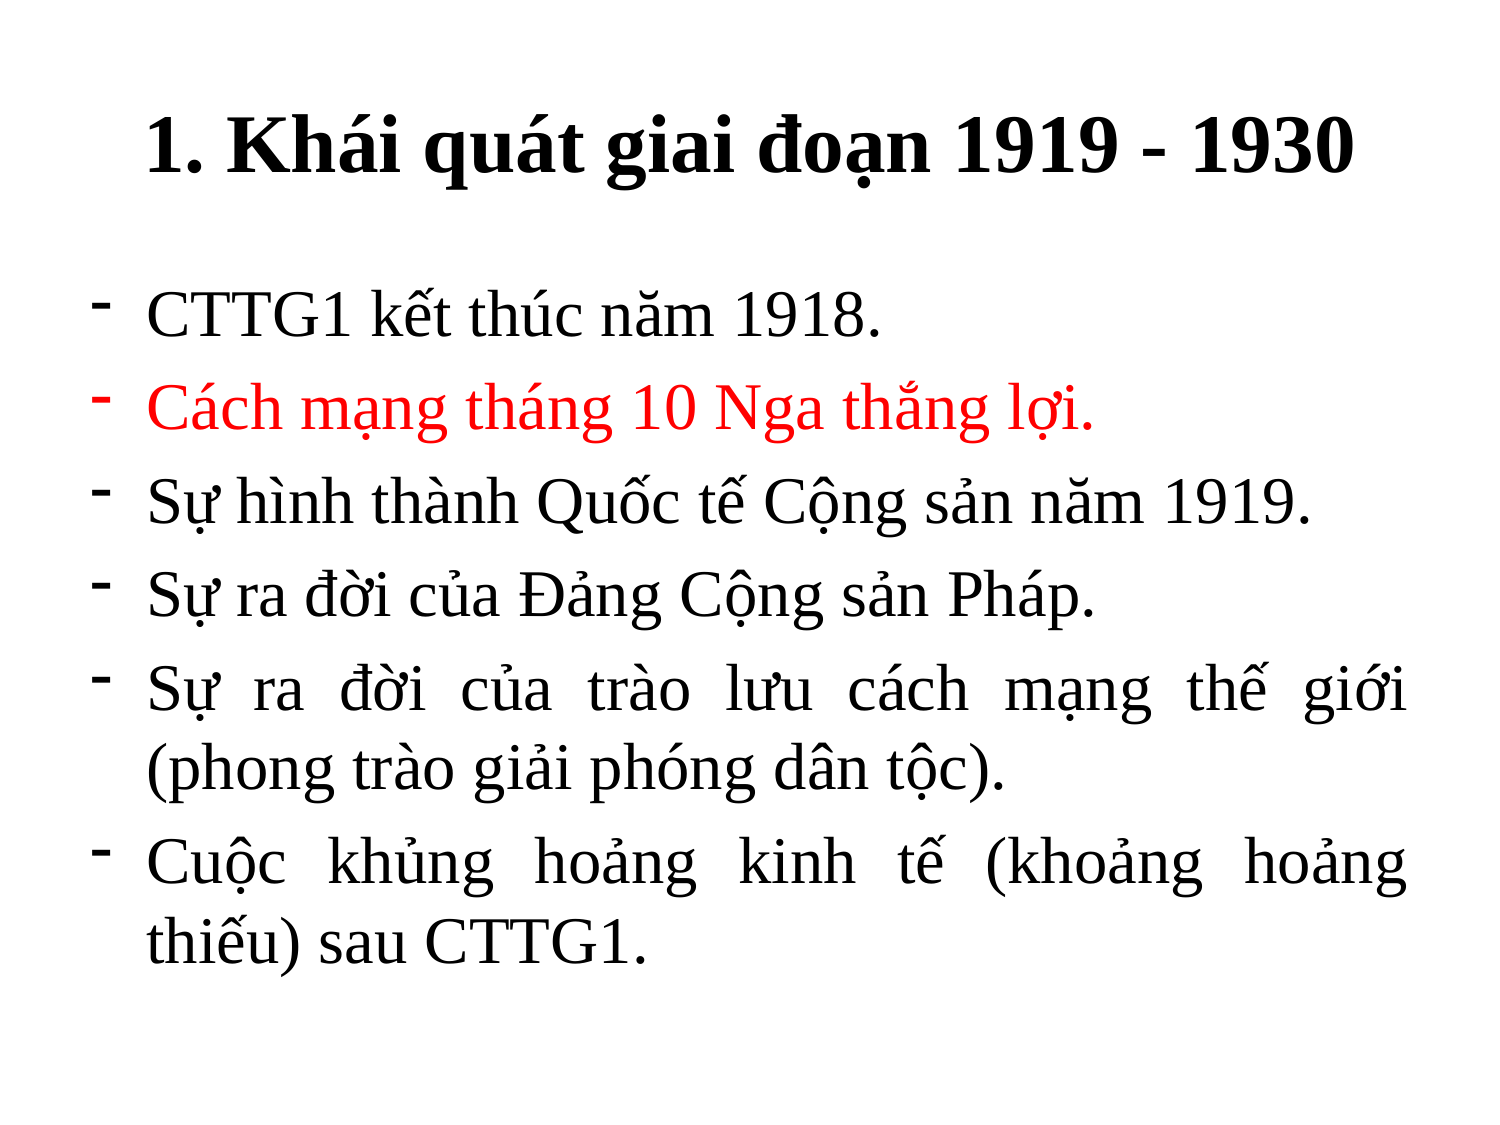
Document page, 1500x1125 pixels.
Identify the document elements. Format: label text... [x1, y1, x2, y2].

title 1. Khái quát giai đoạn 1919 - 1930 [75, 45, 1425, 233]
list CTTG1 kết thúc năm 1918. Cách mạng tháng 10 Nga thắng lợi. Sự hình thành Quốc tế Cộng sản năm 1919. Sự ra đời của Đảng Cộng sản Pháp. Sự ra đời của trào lưu cách mạng thế giới (phong trào giải phóng dân tộc). Cuộc khủng hoảng kinh tế (khoảng hoảng thiếu) sau CTTG1. [75, 262, 1425, 1005]
